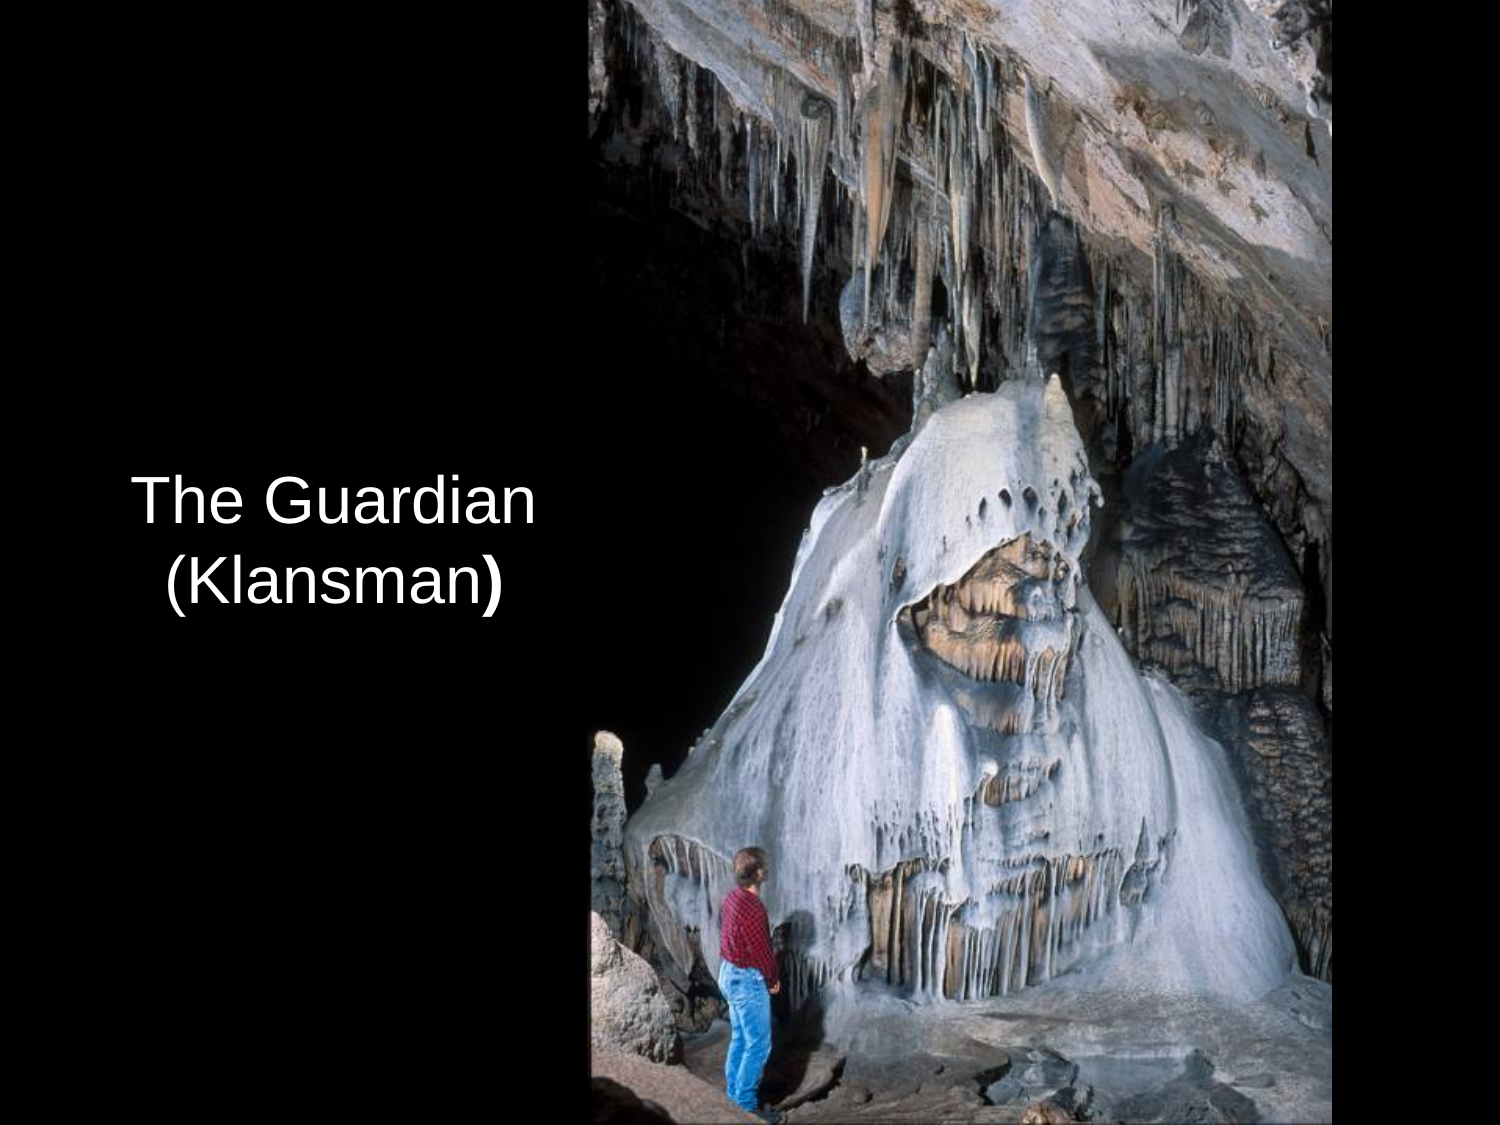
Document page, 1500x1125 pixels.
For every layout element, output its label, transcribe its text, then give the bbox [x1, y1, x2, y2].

text_box The Guardian (Klansman) [99, 449, 570, 625]
picture [587, 0, 1332, 1125]
